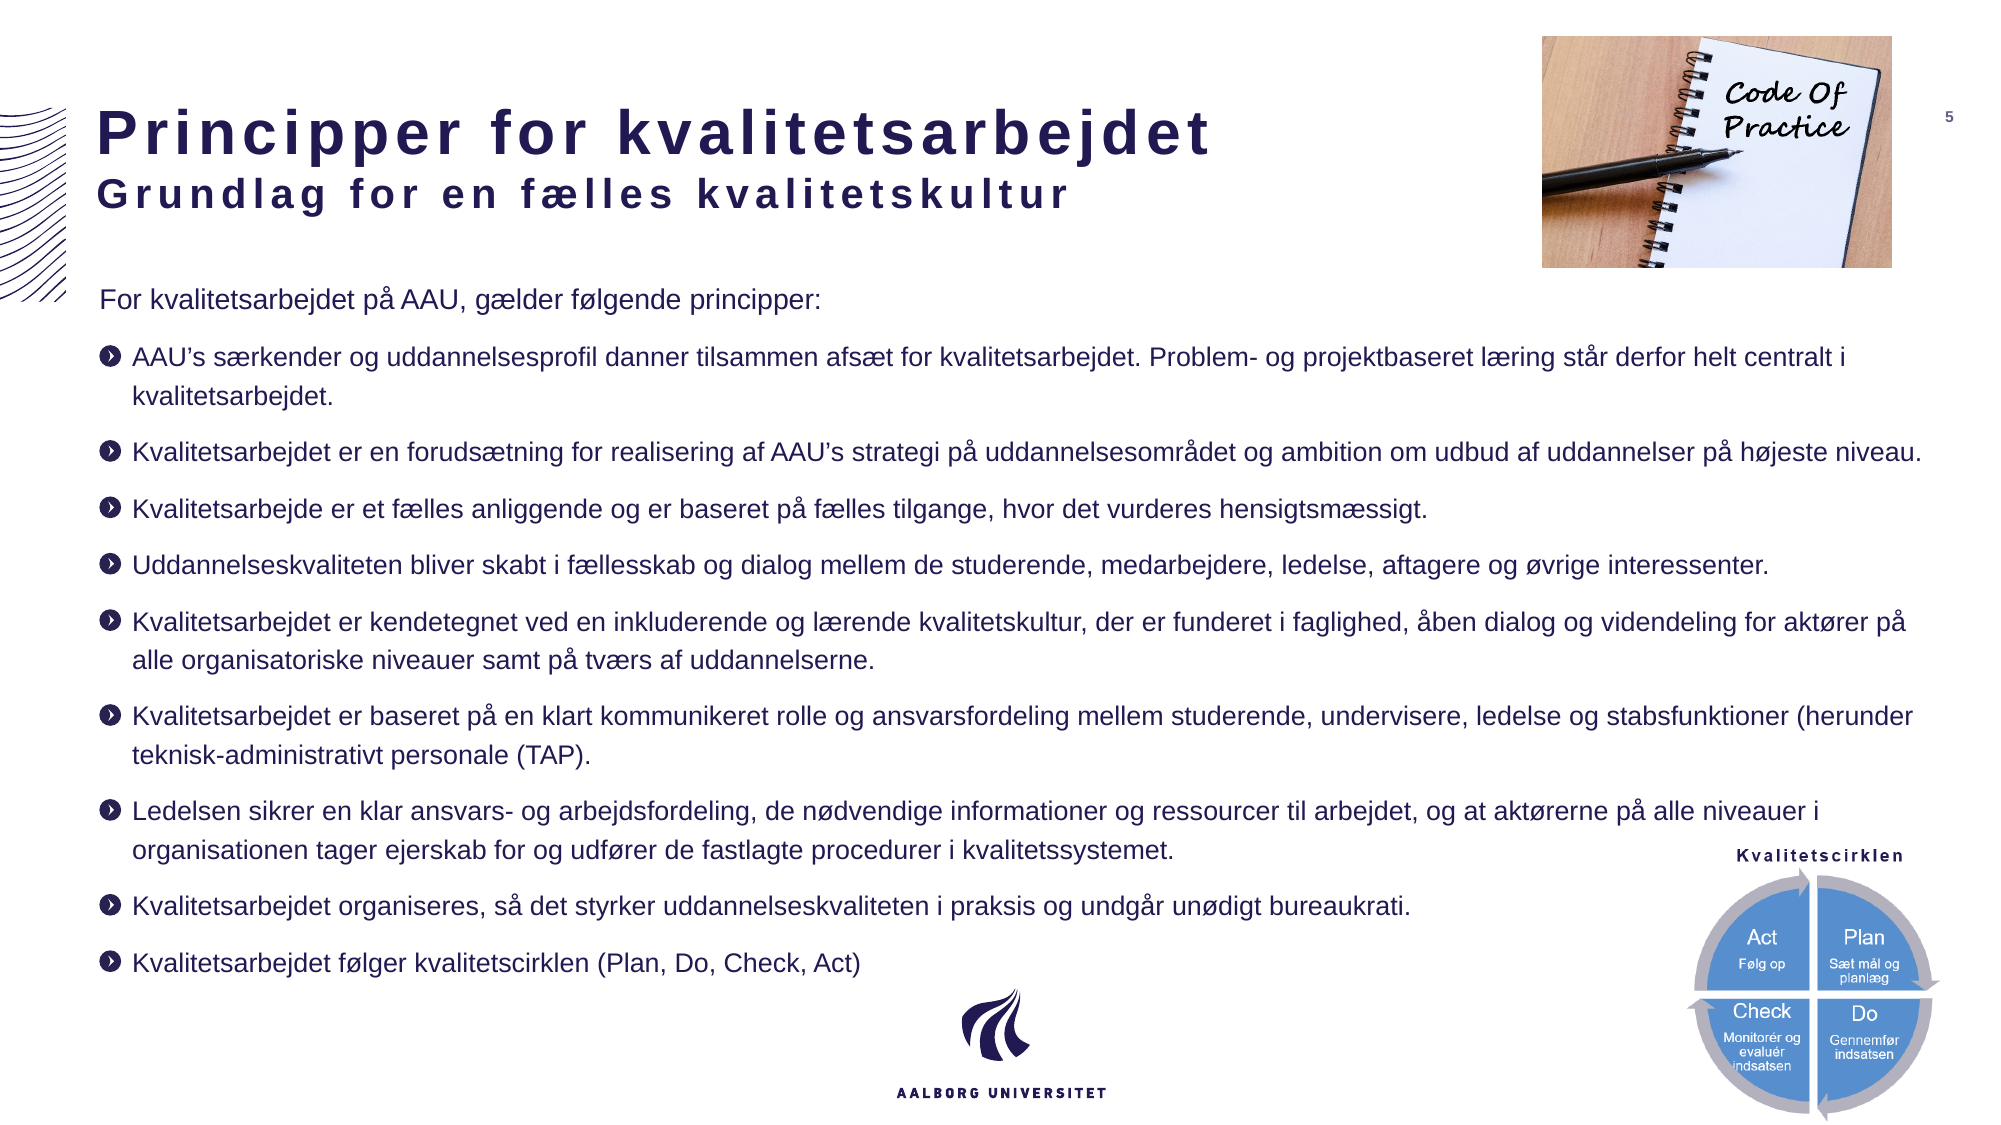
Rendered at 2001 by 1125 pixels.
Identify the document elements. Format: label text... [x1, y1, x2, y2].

picture [1542, 36, 1892, 268]
title Principper for kvalitetsarbejdet Grundlag for en fælles kvalitetskultur [96, 60, 1542, 303]
slide_number 5 [1892, 97, 1954, 135]
picture [1669, 846, 1954, 1125]
list For kvalitetsarbejdet på AAU, gælder følgende principper: AAU’s særkender og uddannelsesprofil danner tilsammen afsæt for kvalitetsarbejdet. Problem- og projektbaseret læring står derfor helt centralt i kvalitetsarbejdet. Kvalitetsarbejdet er en forudsætning for realisering af AAU’s strategi på uddannelsesområdet og ambition om udbud af uddannelser på højeste niveau. Kvalitetsarbejde er et fælles anliggende og er baseret på fælles tilgange, hvor det vurderes hensigtsmæssigt. Uddannelseskvaliteten bliver skabt i fællesskab og dialog mellem de studerende, medarbejdere, ledelse, aftagere og øvrige interessenter. Kvalitetsarbejdet er kendetegnet ved en inkluderende og lærende kvalitetskultur, der er funderet i faglighed, åben dialog og videndeling for aktører på alle organisatoriske niveauer samt på tværs af uddannelserne. Kvalitetsarbejdet er baseret på en klart kommunikeret rolle og ansvarsfordeling mellem studerende, undervisere, ledelse og stabsfunktioner (herunder teknisk-administrativt personale (TAP). Ledelsen sikrer en klar ansvars- og arbejdsfordeling, de nødvendige informationer og ressourcer til arbejdet, og at aktørerne på alle niveauer i organisationen tager ejerskab for og udfører de fastlagte procedurer i kvalitetssystemet. Kvalitetsarbejdet organiseres, så det styrker uddannelseskvaliteten i praksis og undgår unødigt bureaukrati. Kvalitetsarbejdet følger kvalitetscirklen (Plan, Do, Check, Act) [99, 267, 1927, 1027]
